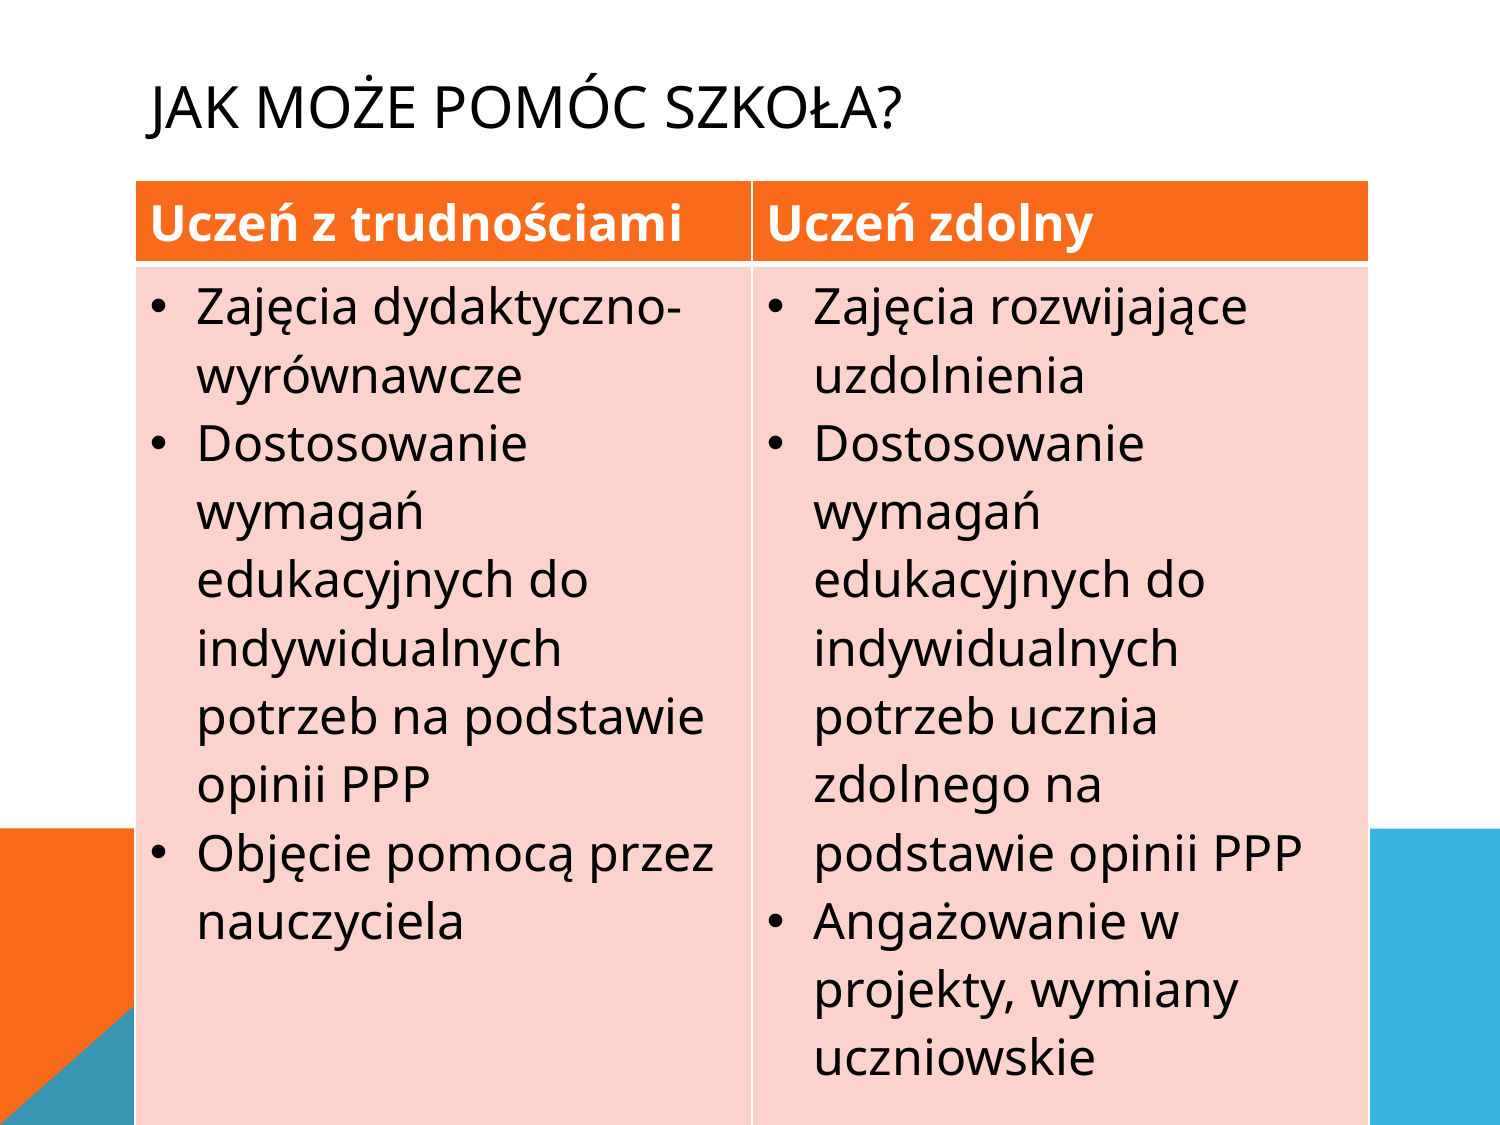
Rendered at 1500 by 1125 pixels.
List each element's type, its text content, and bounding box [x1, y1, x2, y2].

table_header Uczeń z trudnościami [136, 181, 751, 261]
table_cell Zajęcia dydaktyczno-wyrównawcze Dostosowanie wymagań edukacyjnych do indywidualnych potrzeb na podstawie opinii PPP Objęcie pomocą przez nauczyciela [136, 267, 751, 1125]
title Jak może pomóc szkoła? [135, 60, 1369, 150]
table_cell Zajęcia rozwijające uzdolnienia Dostosowanie wymagań edukacyjnych do indywidualnych potrzeb ucznia zdolnego na podstawie opinii PPP Angażowanie w projekty, wymiany uczniowskie [753, 267, 1368, 1125]
table_header Uczeń zdolny [753, 181, 1368, 261]
